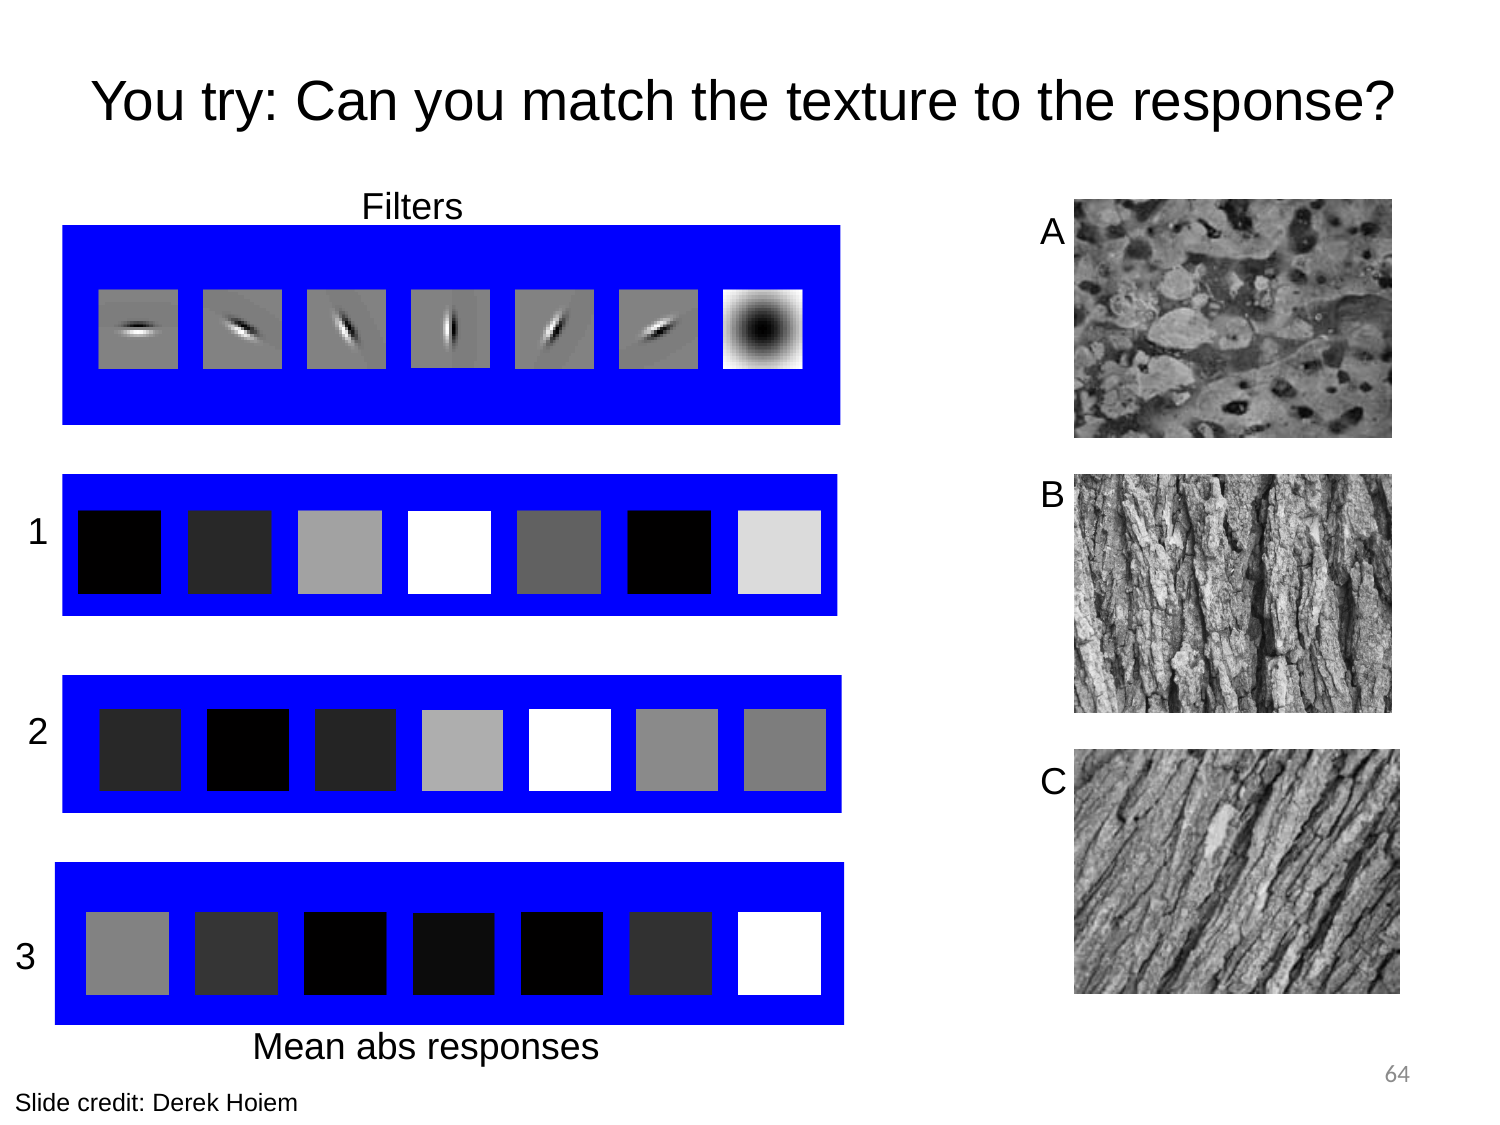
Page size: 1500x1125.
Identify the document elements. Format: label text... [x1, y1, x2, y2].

slide_number 64 [1074, 1042, 1425, 1103]
text_box Filters [200, 174, 625, 223]
picture [1074, 199, 1392, 438]
text_box Slide credit: Derek Hoiem [0, 1079, 688, 1125]
text_box A [1025, 199, 1073, 260]
text_box C [1025, 749, 1073, 810]
picture [62, 224, 841, 426]
picture [62, 474, 838, 617]
text_box 1 [12, 499, 57, 560]
picture [54, 862, 845, 1026]
text_box 3 [0, 924, 49, 985]
text_box Mean abs responses [237, 1035, 663, 1074]
picture [62, 674, 842, 813]
picture [1074, 474, 1392, 713]
text_box B [1025, 462, 1081, 523]
picture [1074, 749, 1401, 994]
title You try: Can you match the texture to the response? [74, 22, 1426, 173]
text_box 2 [12, 699, 57, 760]
